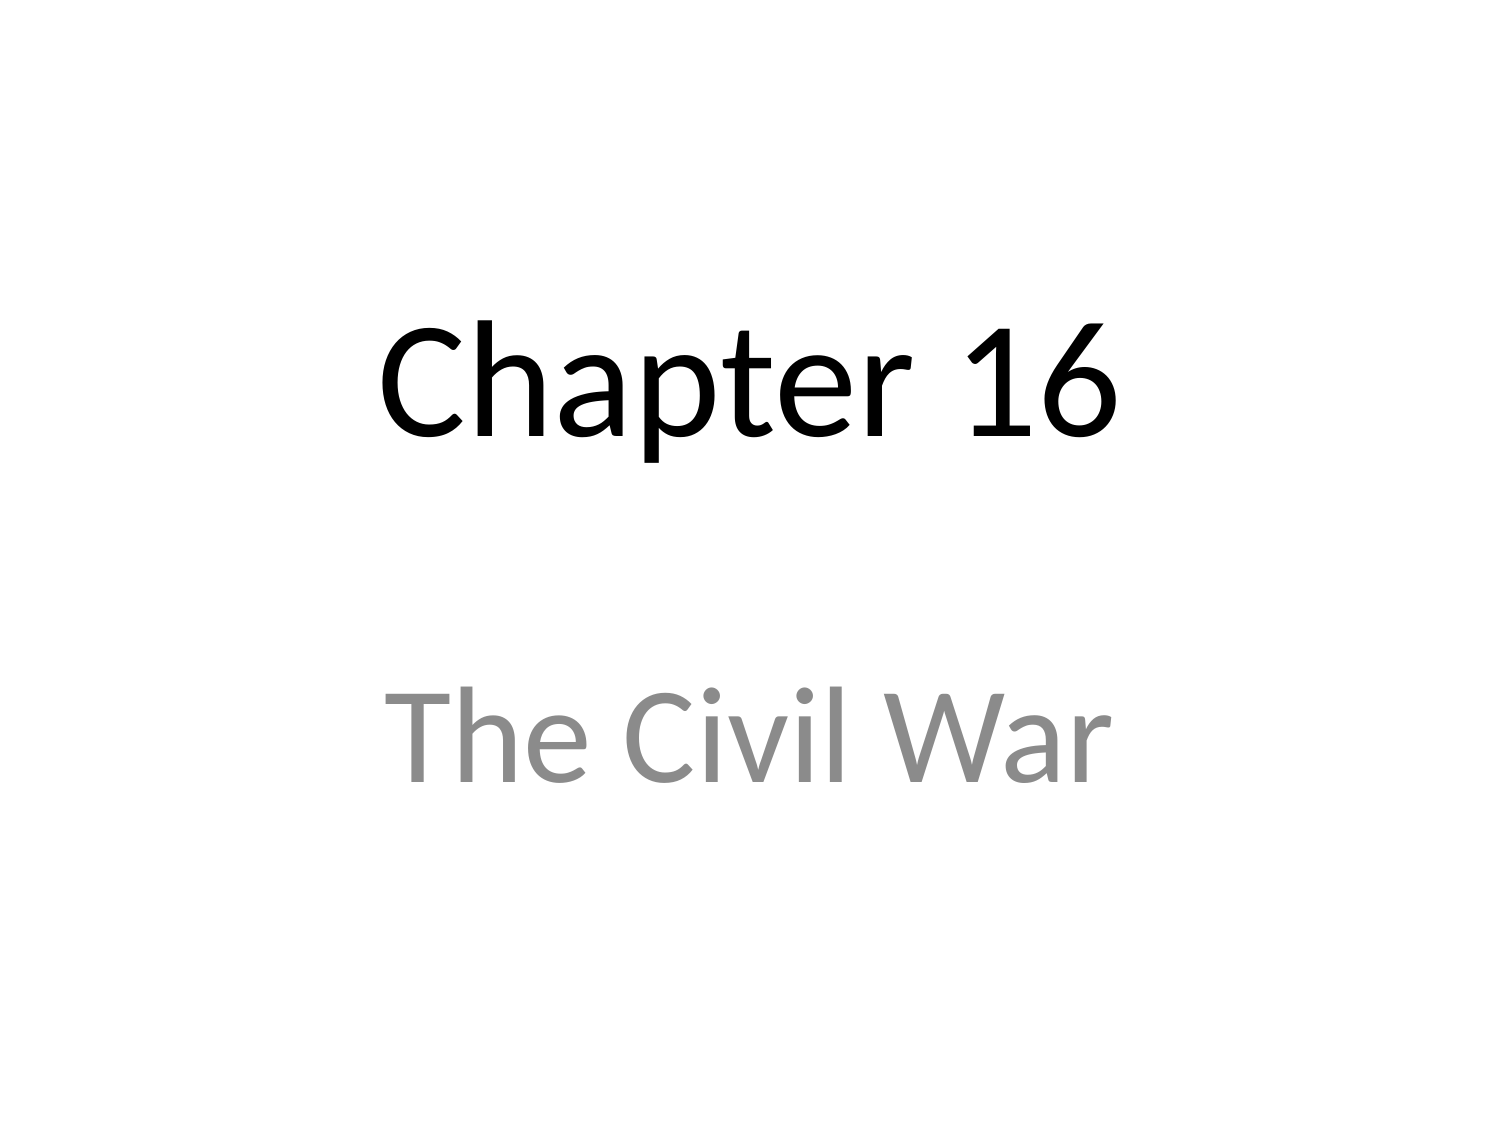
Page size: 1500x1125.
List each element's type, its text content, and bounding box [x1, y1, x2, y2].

title Chapter 16 [112, 349, 1388, 591]
subtitle The Civil War [225, 637, 1275, 925]
